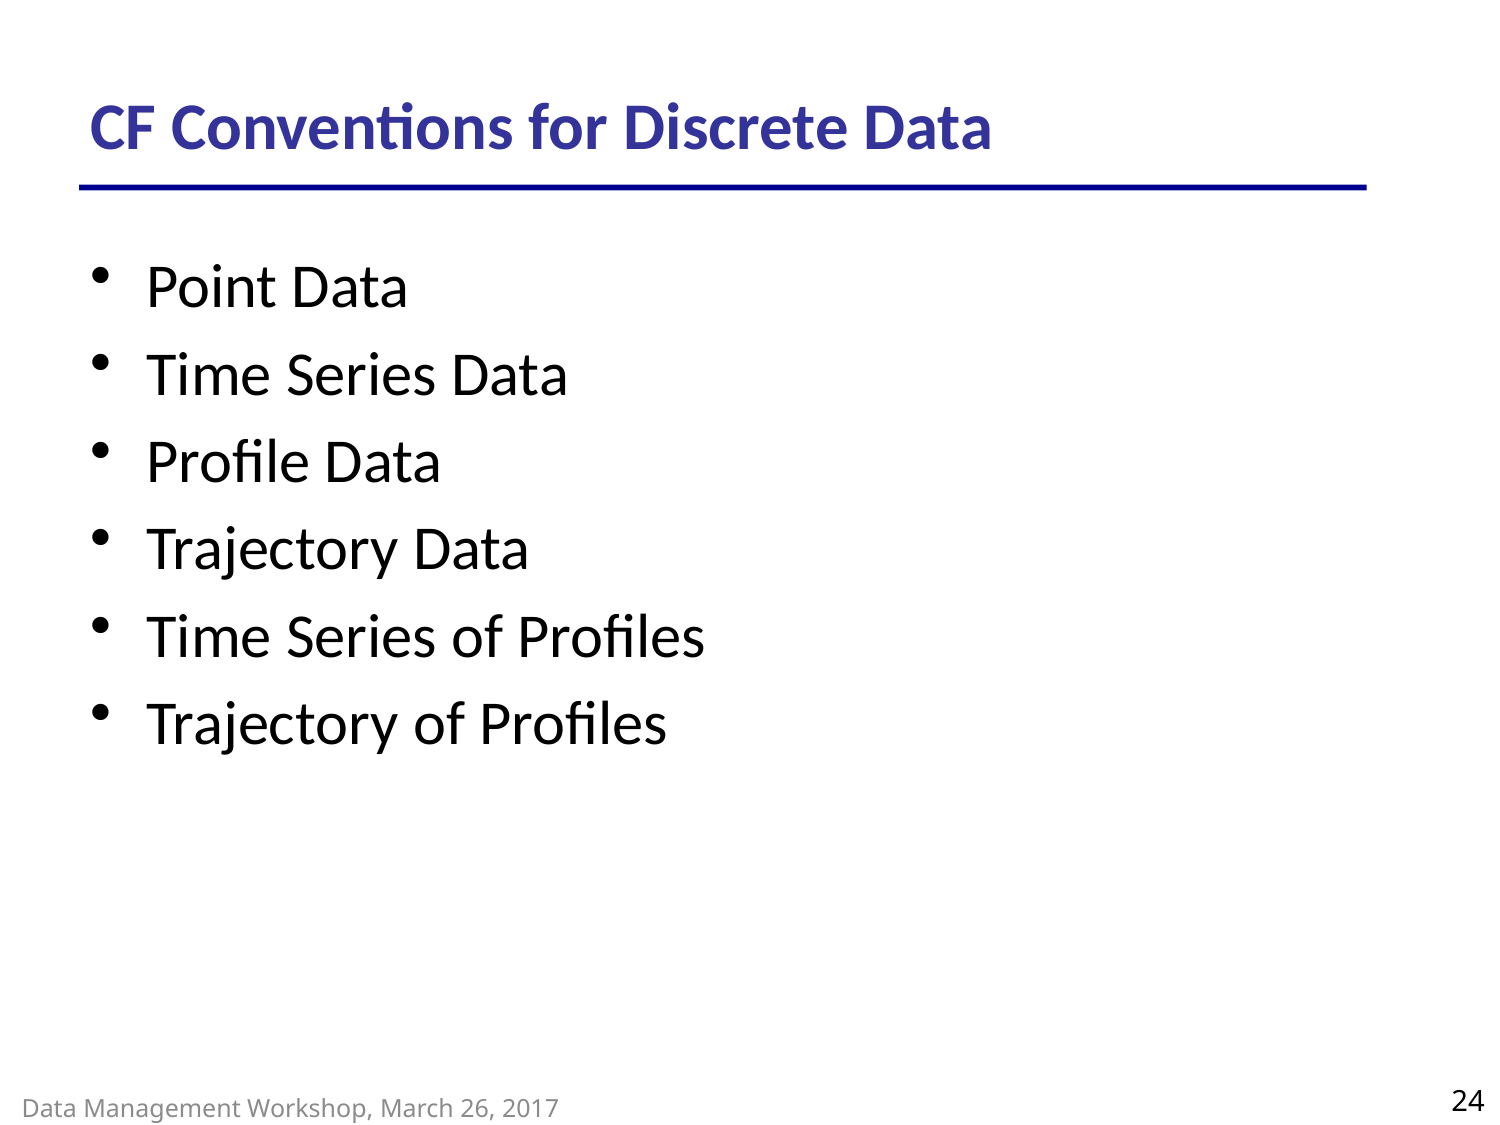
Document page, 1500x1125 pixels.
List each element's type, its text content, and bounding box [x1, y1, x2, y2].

list Point Data Time Series Data Profile Data Trajectory Data Time Series of Profiles Trajectory of Profiles [75, 237, 1350, 1005]
slide_number 24 [1149, 1074, 1500, 1125]
title CF Conventions for Discrete Data [75, 45, 1350, 200]
